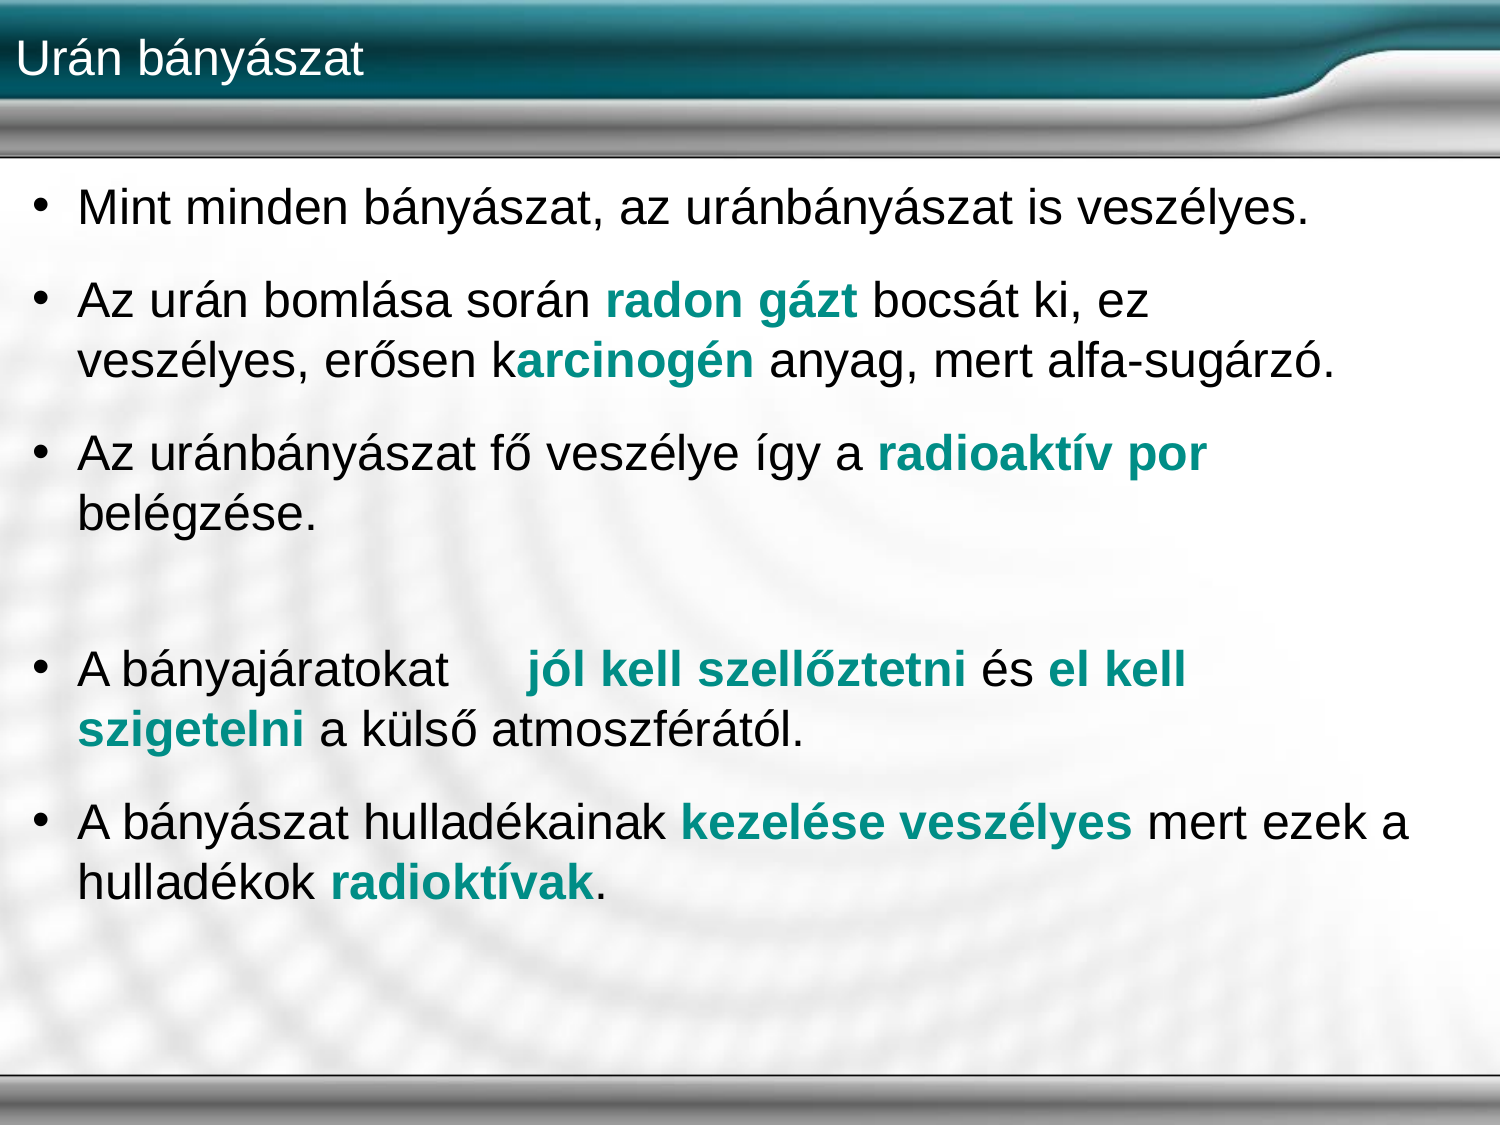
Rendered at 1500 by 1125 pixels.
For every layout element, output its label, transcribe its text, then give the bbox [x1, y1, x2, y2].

text_box Mint minden bányászat, az uránbányászat is veszélyes. Az urán bomlása során radon gázt bocsát ki, ez veszélyes, erősen karcinogén anyag, mert alfa-sugárzó. Az uránbányászat fő veszélye így a radioaktív por belégzése. A bányajáratokat jól kell szellőztetni és el kell szigetelni a külső atmoszférától. A bányászat hulladékainak kezelése veszélyes mert ezek a hulladékok radioktívak. [30, 174, 1466, 910]
picture [0, 0, 1500, 1125]
title Urán bányászat [12, 25, 1488, 213]
